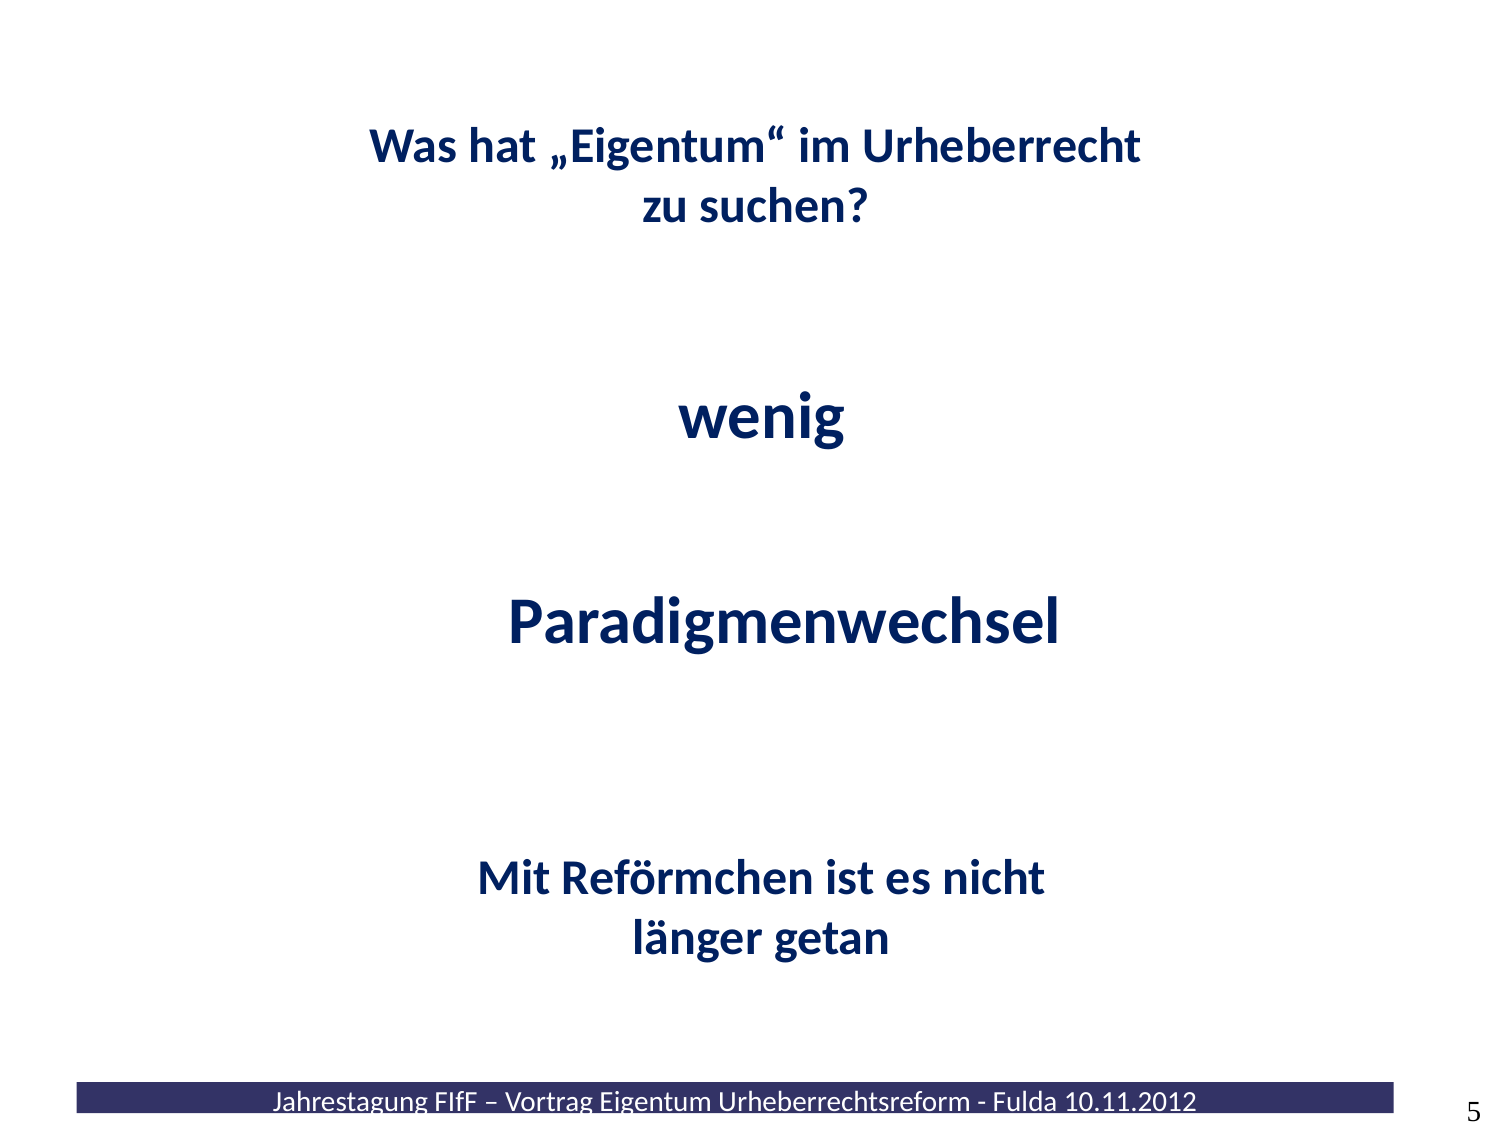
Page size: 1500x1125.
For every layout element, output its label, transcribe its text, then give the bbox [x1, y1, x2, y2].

text_box Mit Reförmchen ist es nicht länger getan [324, 775, 1199, 1035]
text_box Paradigmenwechsel [478, 569, 1093, 665]
text_box Was hat „Eigentum“ im Urheberrecht zu suchen? [194, 89, 1317, 256]
text_box wenig [572, 364, 951, 460]
